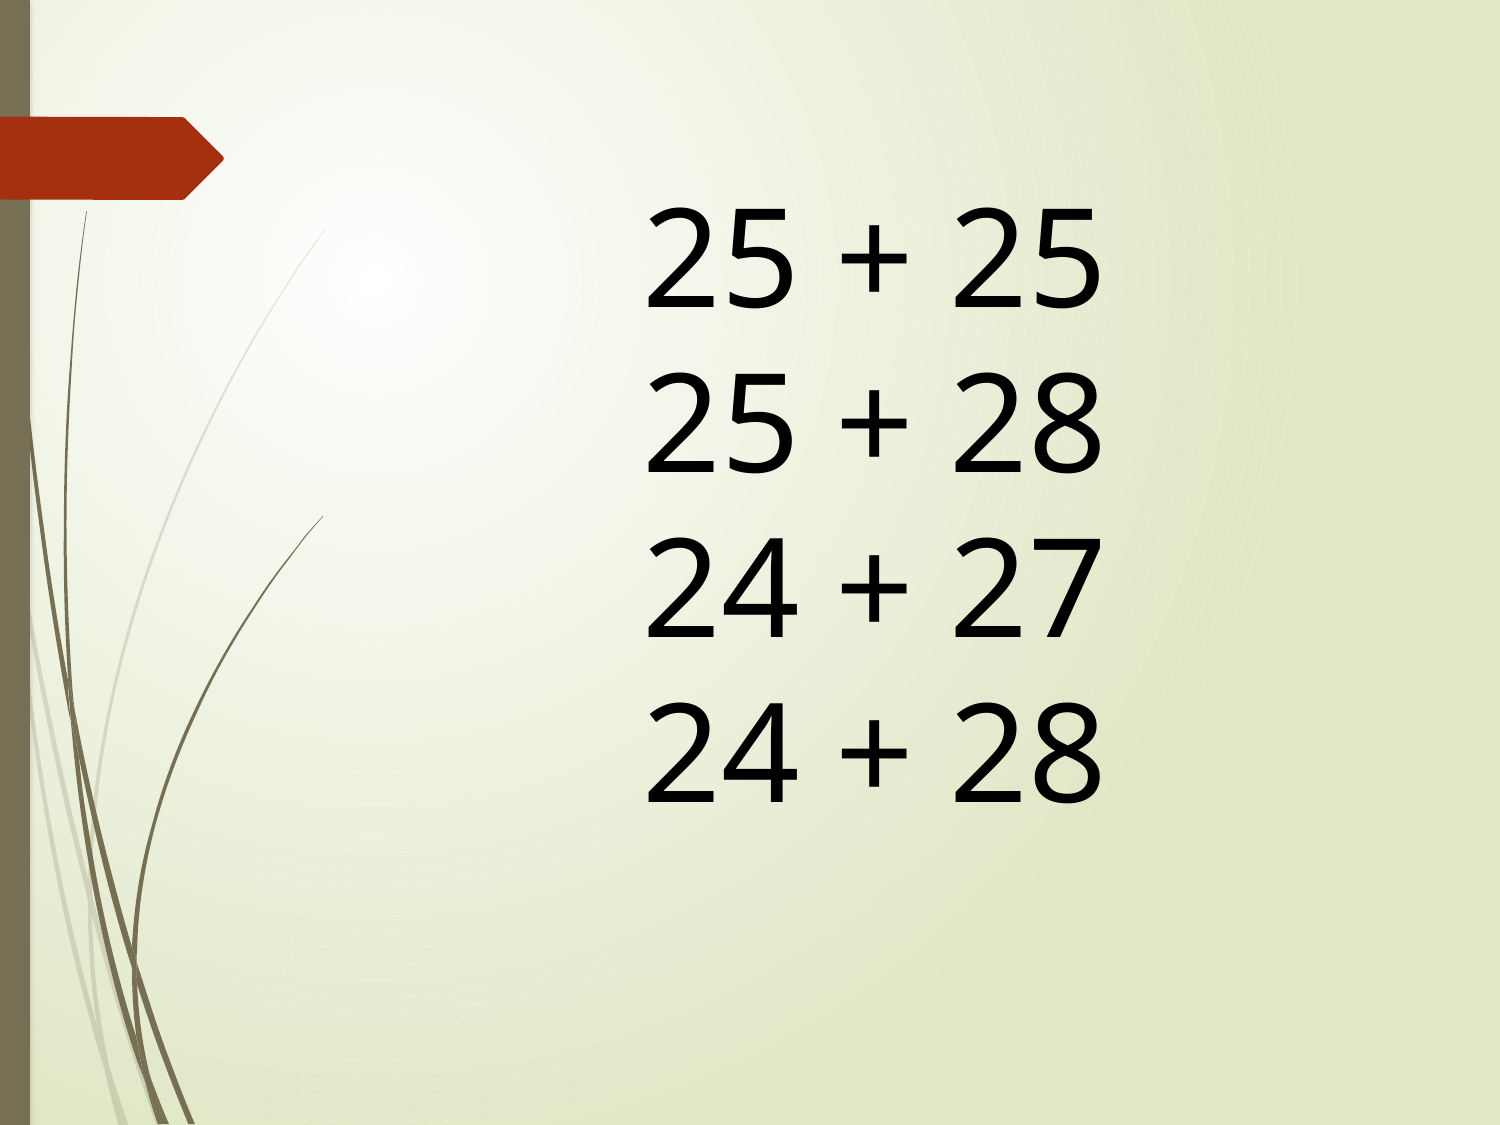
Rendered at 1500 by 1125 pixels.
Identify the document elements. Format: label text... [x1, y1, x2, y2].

text_box 25 + 25 25 + 28 24 + 27 24 + 28 [368, 162, 1382, 837]
